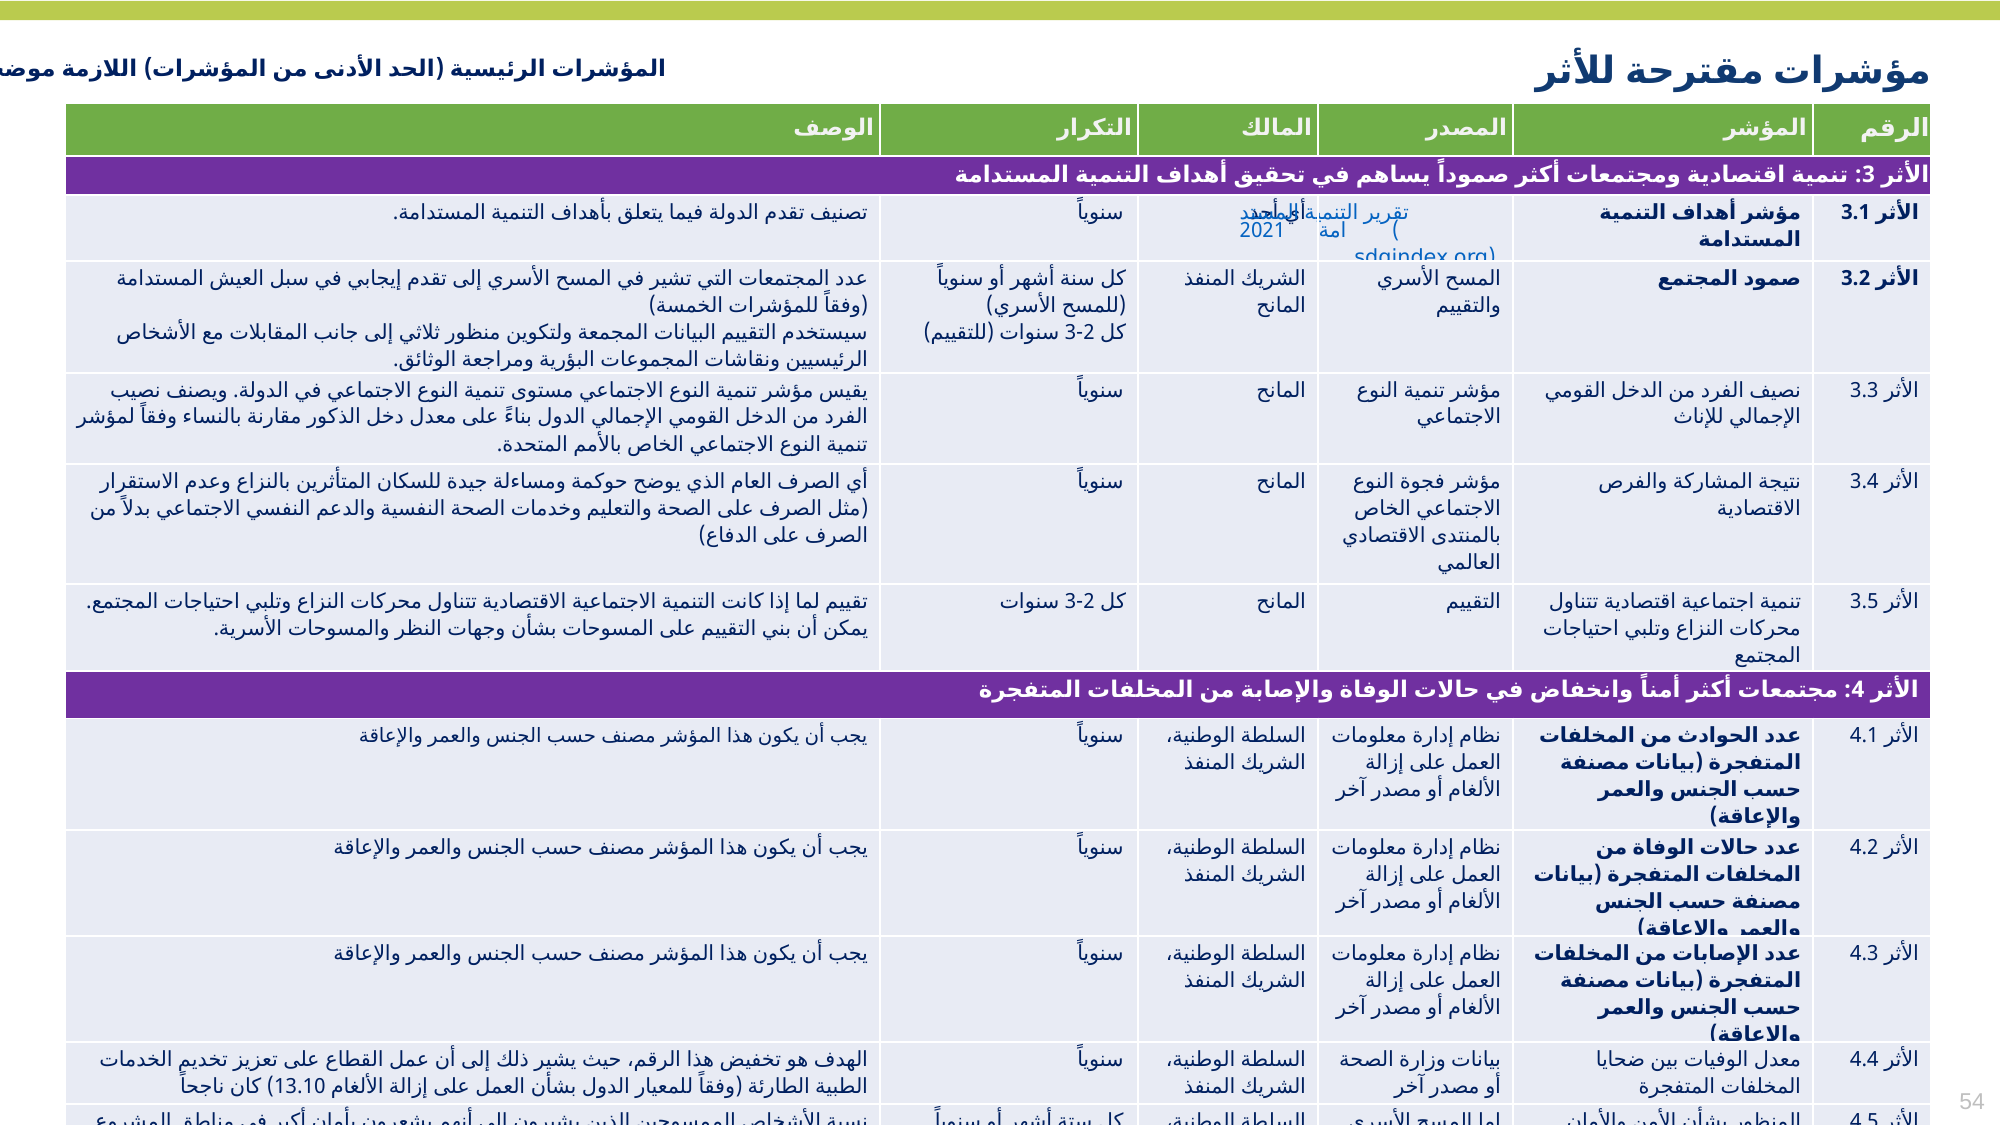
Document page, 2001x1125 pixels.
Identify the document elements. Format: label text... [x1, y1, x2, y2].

text_box 54 [1932, 1075, 2000, 1125]
table_cell سنوياً [881, 719, 1137, 829]
table_cell التقييم [1319, 585, 1512, 670]
table_cell السلطة الوطنية، الشريك المنفذ [1139, 1105, 1317, 1125]
table_cell الأثر 3.4 [1814, 465, 1930, 583]
table_cell سنوياً [881, 831, 1137, 935]
table_cell نظام إدارة معلومات العمل على إزالة الألغام أو مصدر آخر [1319, 719, 1512, 829]
table_cell المانح [1139, 465, 1317, 583]
table_cell عدد حالات الوفاة من المخلفات المتفجرة (بيانات مصنفة حسب الجنس والعمر والإعاقة) [1514, 831, 1812, 935]
table_cell يجب أن يكون هذا المؤشر مصنف حسب الجنس والعمر والإعاقة [66, 719, 879, 829]
table_cell سنوياً [881, 937, 1137, 1041]
table_cell صمود المجتمع [1514, 262, 1812, 372]
table_cell الأثر 3.3 [1814, 374, 1930, 463]
table_cell الأثر 4.4 [1814, 1043, 1930, 1103]
table_header الوصف [66, 104, 879, 155]
table_header المؤشر [1514, 104, 1812, 155]
table_cell المانح [1139, 585, 1317, 670]
text_box [0, 0, 2000, 21]
table_header المالك [1139, 104, 1317, 155]
table_cell أي الصرف العام الذي يوضح حوكمة ومساءلة جيدة للسكان المتأثرين بالنزاع وعدم الاستقرار (مثل الصرف على الصحة والتعليم وخدمات الصحة النفسية والدعم النفسي الاجتماعي بدلاً من الصرف على الدفاع) [66, 465, 879, 583]
table_cell الأثر 3.1 [1814, 196, 1930, 260]
table_cell كل ستة أشهر أو سنوياً [881, 1105, 1137, 1125]
table_cell أي أحد [1139, 196, 1317, 260]
table_cell الأثر 3: تنمية اقتصادية ومجتمعات أكثر صموداً يساهم في تحقيق أهداف التنمية المستدامة [66, 157, 1930, 194]
table_cell نظام إدارة معلومات العمل على إزالة الألغام أو مصدر آخر [1319, 937, 1512, 1041]
table_cell بيانات وزارة الصحة أو مصدر آخر [1319, 1043, 1512, 1103]
table_cell يجب أن يكون هذا المؤشر مصنف حسب الجنس والعمر والإعاقة [66, 831, 879, 935]
table_header المصدر [1319, 104, 1512, 155]
text_box المؤشرات الرئيسية (الحد الأدنى من المؤشرات) اللازمة موضحة بالخط العريض [0, 46, 683, 89]
table_cell الأثر 4.1 [1814, 719, 1930, 829]
table_header الرقم [1814, 104, 1930, 155]
table_cell مؤشر فجوة النوع الاجتماعي الخاص بالمنتدى الاقتصادي العالمي [1319, 465, 1512, 583]
table_cell الأثر 4.3 [1814, 937, 1930, 1041]
table_cell الأثر 4: مجتمعات أكثر أمناً وانخفاض في حالات الوفاة والإصابة من المخلفات المتفجرة [66, 672, 1930, 718]
table_cell مؤشر تنمية النوع الاجتماعي [1319, 374, 1512, 463]
table_cell نسبة الأشخاص الممسوحين الذين يشيرون إلى أنهم يشعرون بأمان أكبر في مناطق المشروع [66, 1105, 879, 1125]
table_cell عدد الإصابات من المخلفات المتفجرة (بيانات مصنفة حسب الجنس والعمر والإعاقة) [1514, 937, 1812, 1041]
table_cell يجب أن يكون هذا المؤشر مصنف حسب الجنس والعمر والإعاقة [66, 937, 879, 1041]
table_cell سنوياً [881, 465, 1137, 583]
table_cell مؤشر أهداف التنمية المستدامة [1514, 196, 1812, 260]
table_cell الأثر 4.5 [1814, 1105, 1930, 1125]
table_cell الأثر 3.2 [1814, 262, 1930, 372]
table_cell سنوياً [881, 1043, 1137, 1103]
table_cell نصيف الفرد من الدخل القومي الإجمالي للإناث [1514, 374, 1812, 463]
table_cell تصنيف تقدم الدولة فيما يتعلق بأهداف التنمية المستدامة. [66, 196, 879, 260]
table_cell السلطة الوطنية، الشريك المنفذ [1139, 1043, 1317, 1103]
table_cell الأثر 4.2 [1814, 831, 1930, 935]
table_cell المسح الأسري والتقييم [1319, 262, 1512, 372]
table_cell كل 2-3 سنوات [881, 585, 1137, 670]
text_box مؤشرات مقترحة للأثر [1285, 46, 1931, 102]
table_cell تنمية اجتماعية اقتصادية تتناول محركات النزاع وتلبي احتياجات المجتمع [1514, 585, 1812, 670]
table_cell معدل الوفيات بين ضحايا المخلفات المتفجرة [1514, 1043, 1812, 1103]
table_cell عدد المجتمعات التي تشير في المسح الأسري إلى تقدم إيجابي في سبل العيش المستدامة (وفقاً للمؤشرات الخمسة) سيستخدم التقييم البيانات المجمعة ولتكوين منظور ثلاثي إلى جانب المقابلات مع الأشخاص الرئيسيين ونقاشات المجموعات البؤرية ومراجعة الوثائق. [66, 262, 879, 372]
table_cell سنوياً [881, 374, 1137, 463]
table_cell عدد الحوادث من المخلفات المتفجرة (بيانات مصنفة حسب الجنس والعمر والإعاقة) [1514, 719, 1812, 829]
table_cell الأثر 3.5 [1814, 585, 1930, 670]
table_cell السلطة الوطنية، الشريك المنفذ [1139, 937, 1317, 1041]
table_cell سنوياً [881, 196, 1137, 260]
table_cell السلطة الوطنية، الشريك المنفذ [1139, 719, 1317, 829]
table_cell تقرير التنمية المستدامة 2021 (sdgindex.org) [1319, 196, 1512, 260]
table_cell يقيس مؤشر تنمية النوع الاجتماعي مستوى تنمية النوع الاجتماعي في الدولة. ويصنف نصيب الفرد من الدخل القومي الإجمالي الدول بناءً على معدل دخل الذكور مقارنة بالنساء وفقاً لمؤشر تنمية النوع الاجتماعي الخاص بالأمم المتحدة. [66, 374, 879, 463]
table_cell المانح [1139, 374, 1317, 463]
table_cell تقييم لما إذا كانت التنمية الاجتماعية الاقتصادية تتناول محركات النزاع وتلبي احتياجات المجتمع. يمكن أن بني التقييم على المسوحات بشأن وجهات النظر والمسوحات الأسرية. [66, 585, 879, 670]
table_cell الهدف هو تخفيض هذا الرقم، حيث يشير ذلك إلى أن عمل القطاع على تعزيز تخديم الخدمات الطبية الطارئة (وفقاً للمعيار الدول بشأن العمل على إزالة الألغام 13.10) كان ناجحاً [66, 1043, 879, 1103]
table_cell المنظور بشأن الأمن والأمان (بيانات مصنفة حسب الجنس والعمر والإعاقة) [1514, 1105, 1812, 1125]
table_cell كل سنة أشهر أو سنوياً (للمسح الأسري) كل 2-3 سنوات (للتقييم) [881, 262, 1137, 372]
table_cell السلطة الوطنية، الشريك المنفذ [1139, 831, 1317, 935]
table_header التكرار [881, 104, 1137, 155]
table_cell نظام إدارة معلومات العمل على إزالة الألغام أو مصدر آخر [1319, 831, 1512, 935]
table_cell نتيجة المشاركة والفرص الاقتصادية [1514, 465, 1812, 583]
table_cell الشريك المنفذ المانح [1139, 262, 1317, 372]
table_cell إما المسح الأسري أو مصدر بيانات خارجي موجود [1319, 1105, 1512, 1125]
